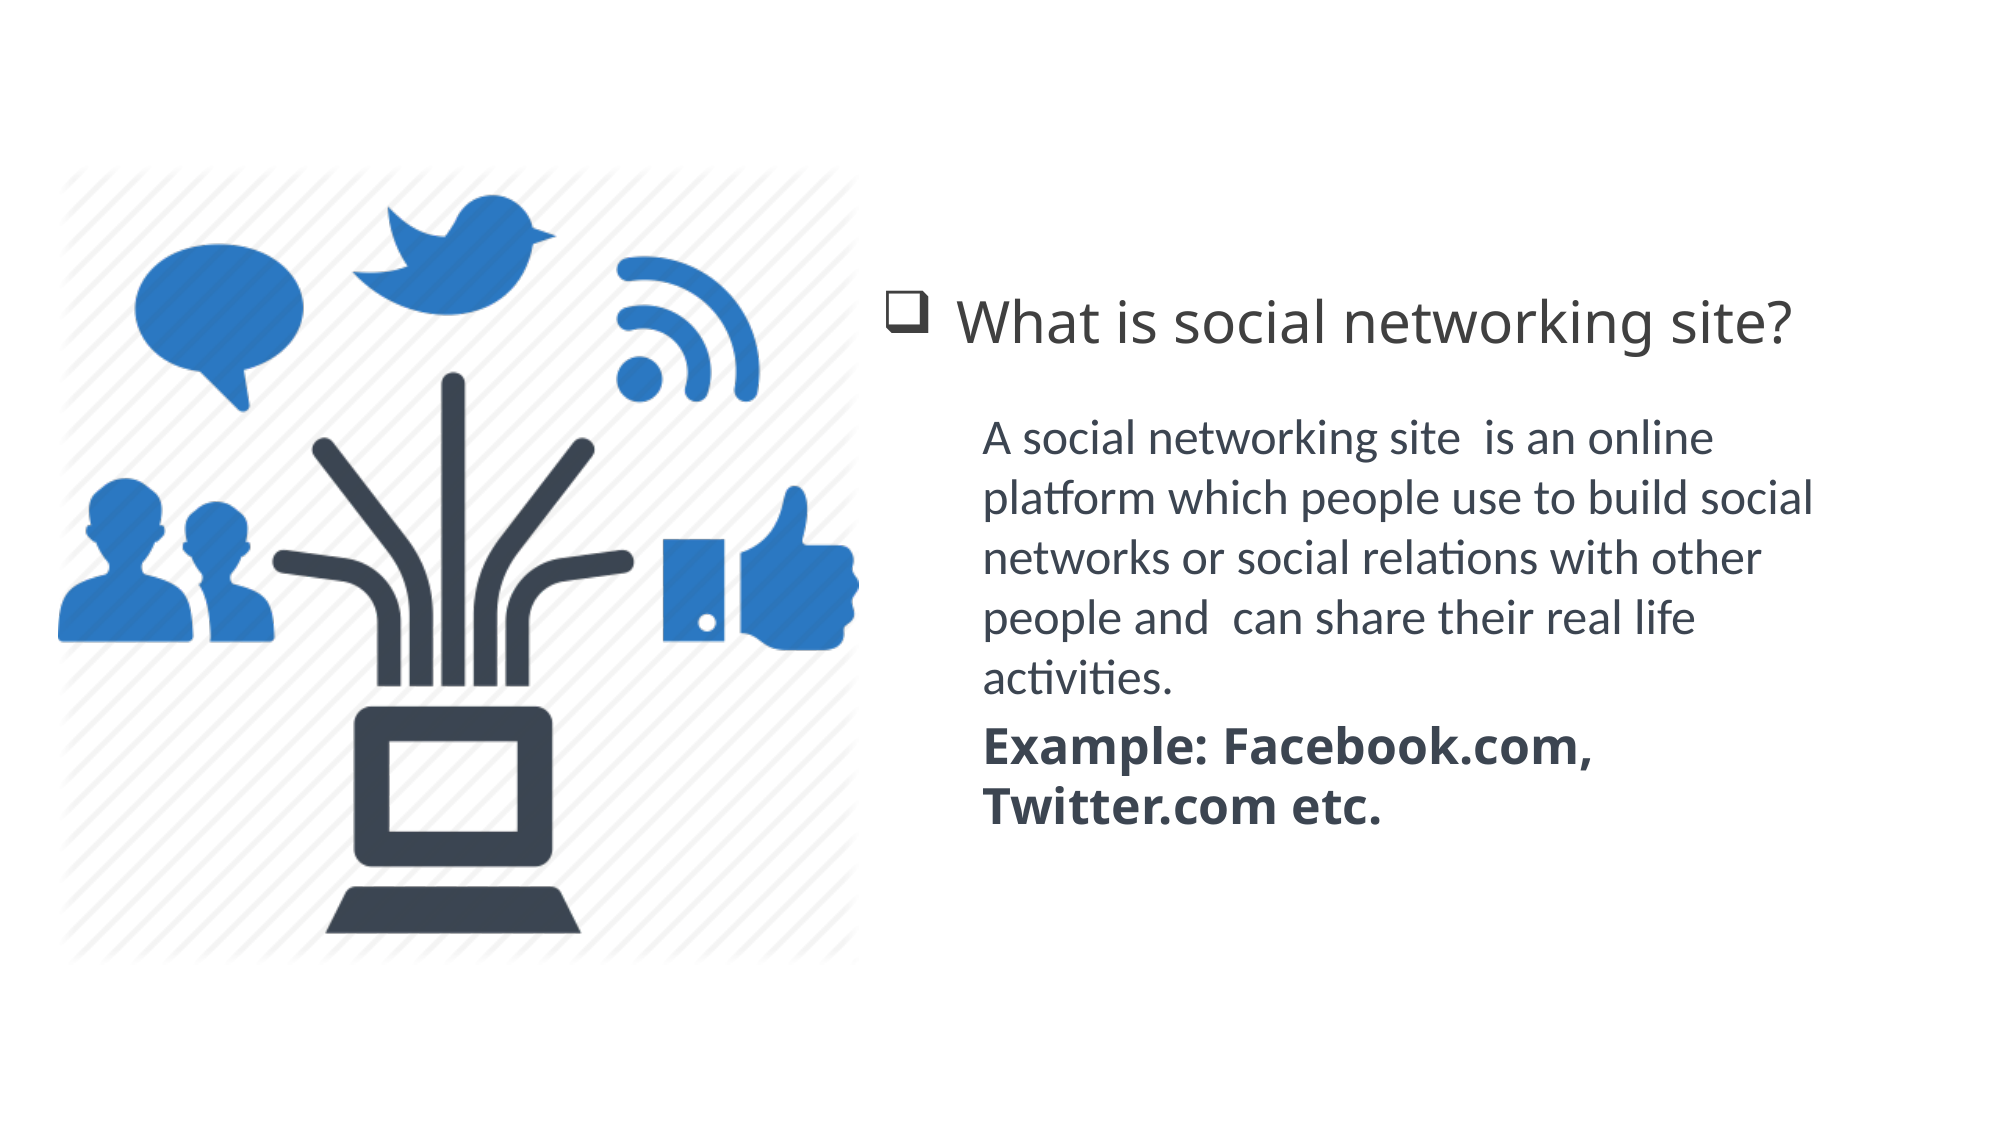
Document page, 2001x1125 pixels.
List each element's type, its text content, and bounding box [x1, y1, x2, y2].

picture [58, 164, 859, 965]
text_box A social networking site is an online platform which people use to build social networks or social relations with other people and can share their real life activities. Example: Facebook.com, Twitter.com etc. [962, 394, 1919, 784]
text_box What is social networking site? [881, 284, 2000, 355]
